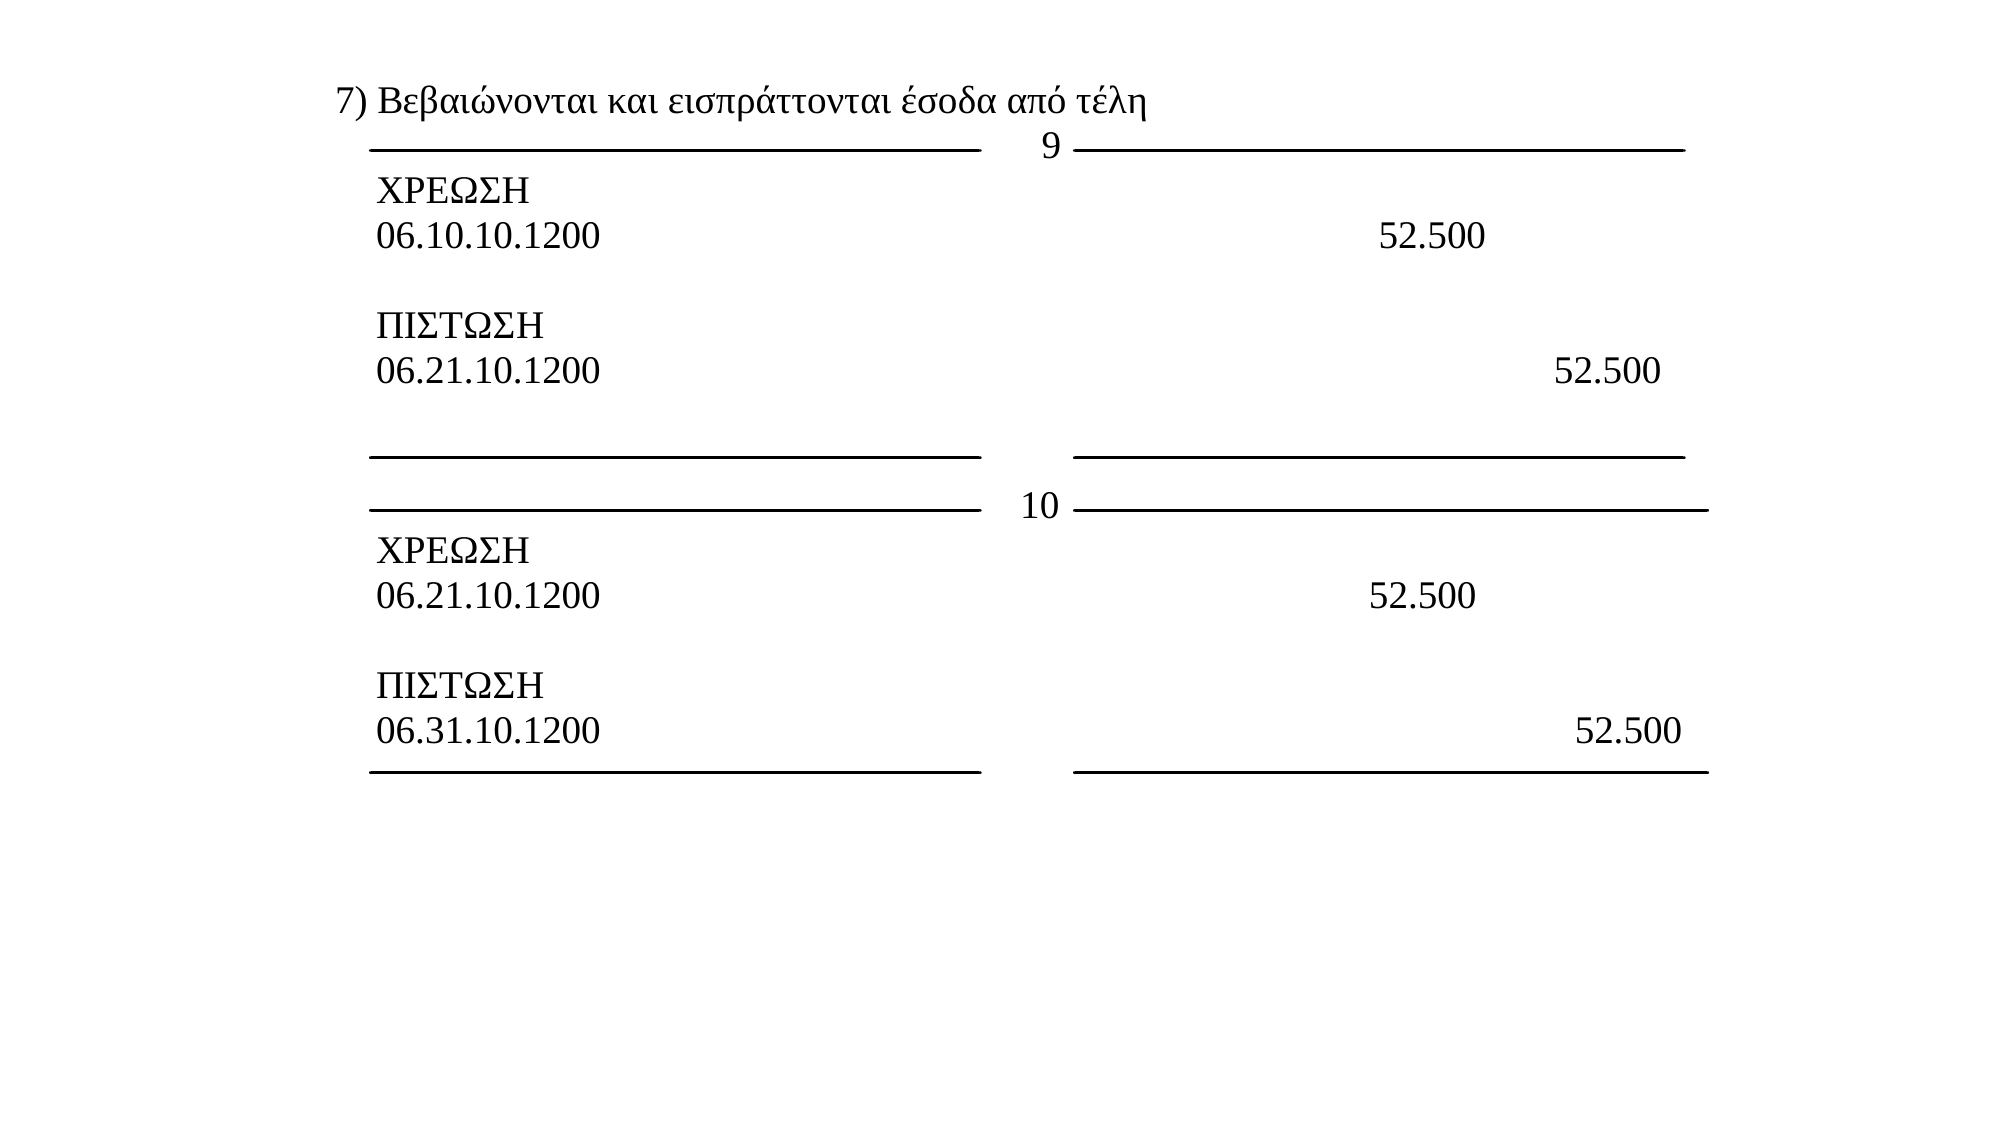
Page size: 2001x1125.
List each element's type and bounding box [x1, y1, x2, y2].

text_box [314, 78, 1709, 843]
